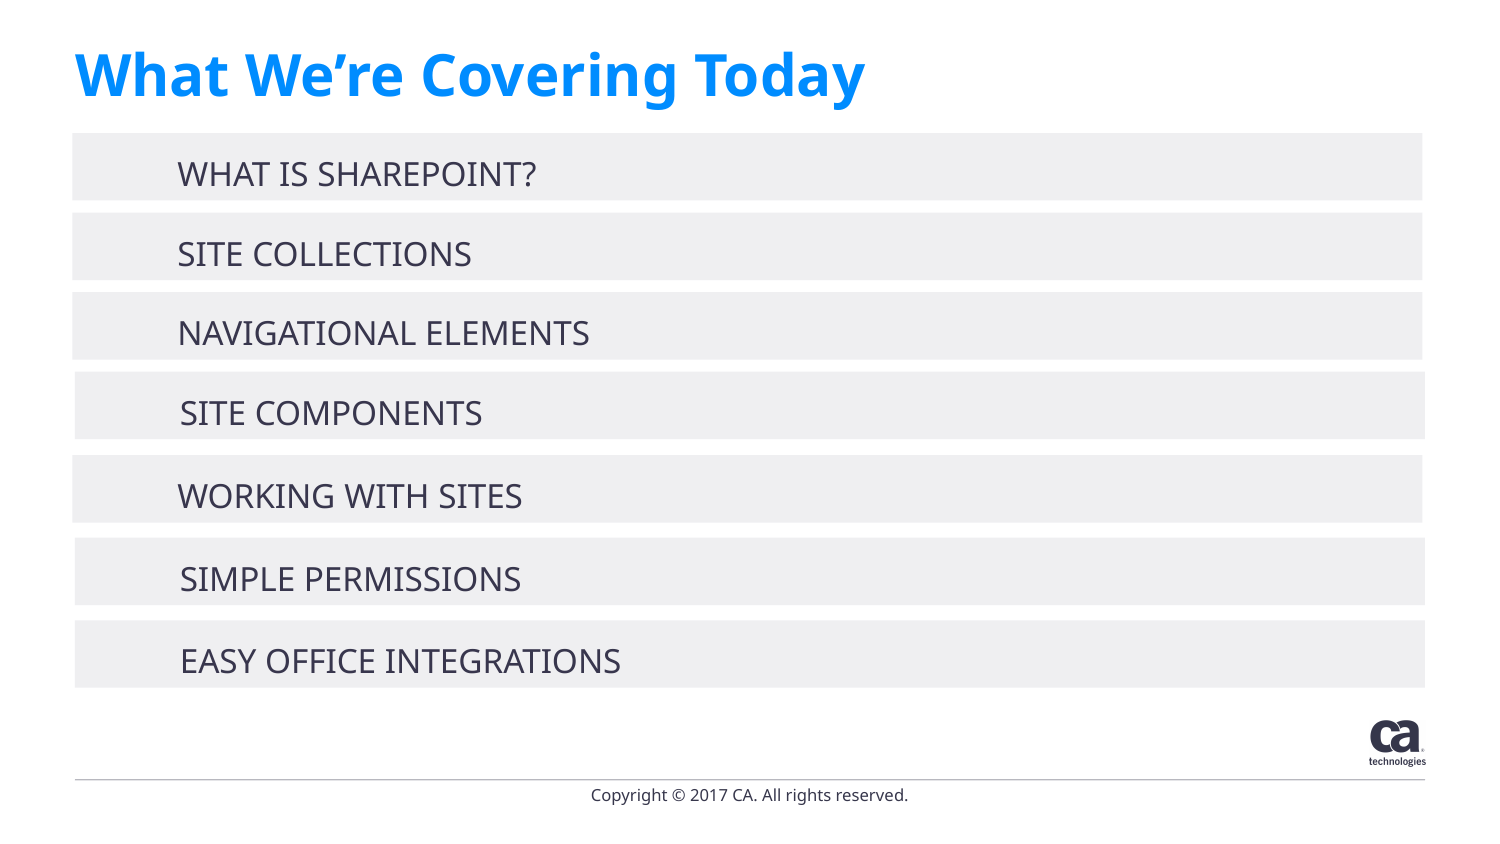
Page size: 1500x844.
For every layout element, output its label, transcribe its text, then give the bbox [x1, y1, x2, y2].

list Simple Permissions [74, 537, 1425, 606]
title What We’re Covering Today [75, 38, 1425, 118]
list Site Collections [72, 212, 1423, 281]
text_box Easy Office Integrations [74, 620, 1425, 688]
list Working with Sites [72, 455, 1423, 523]
picture [1369, 720, 1426, 767]
list Site Components [74, 371, 1425, 440]
list What is SharePoint? [72, 133, 1423, 201]
list Navigational Elements [72, 292, 1423, 360]
